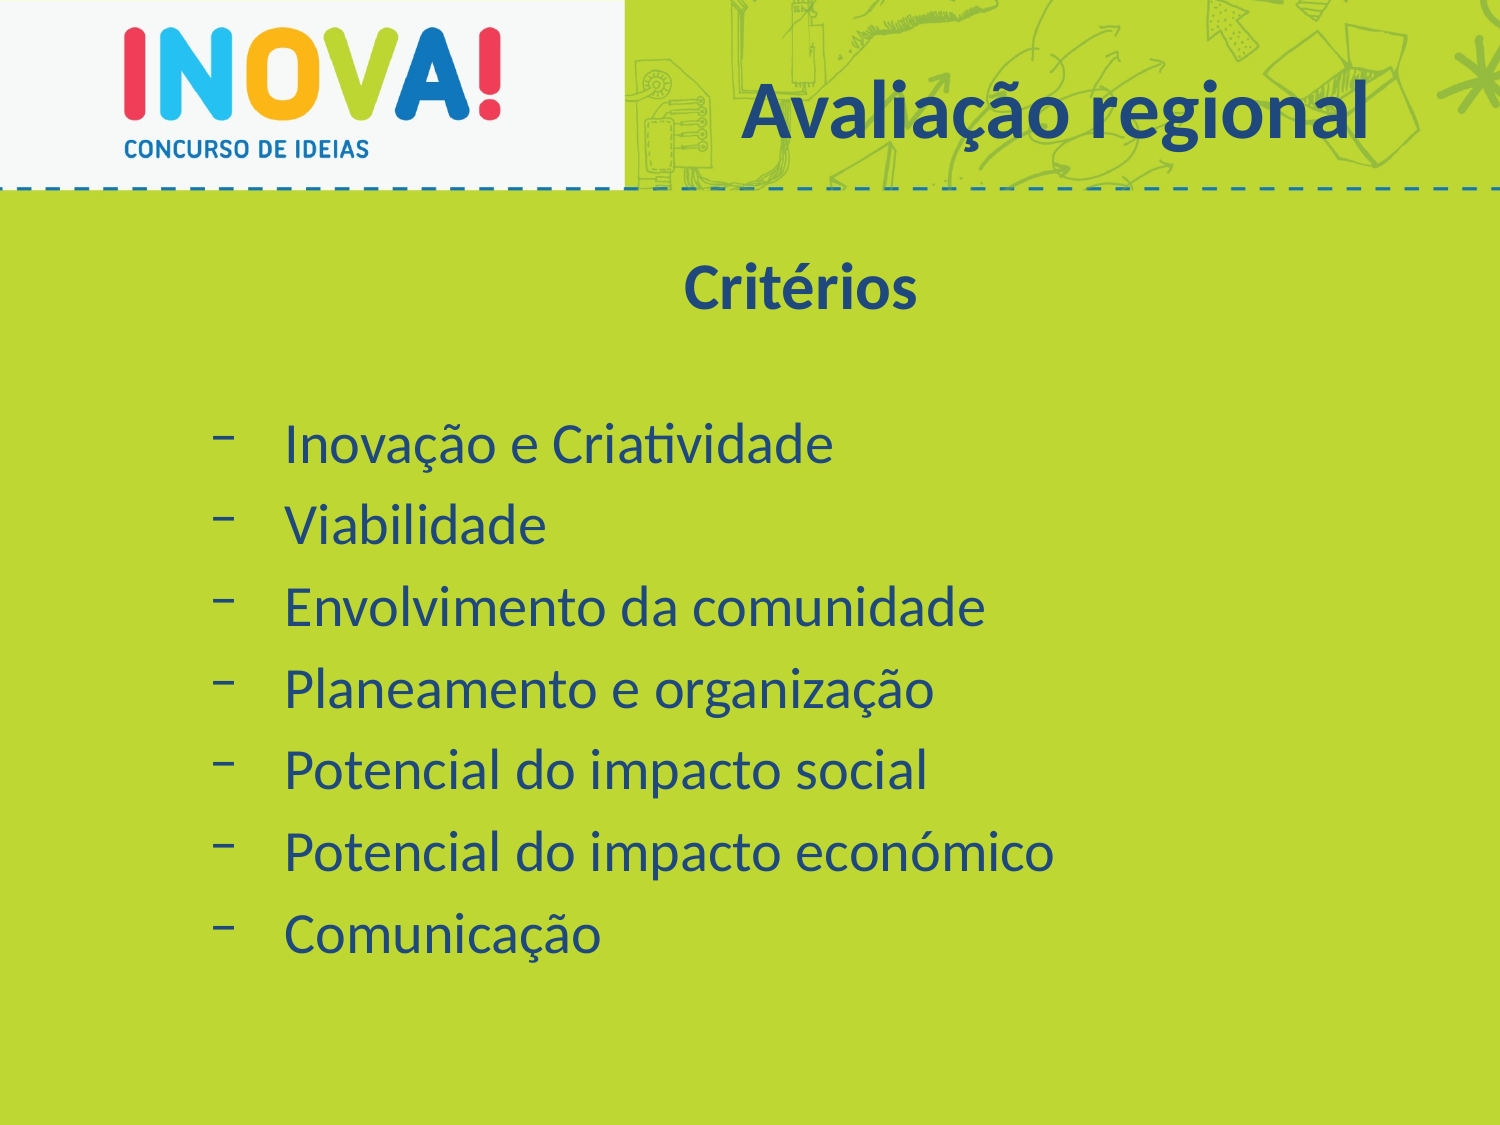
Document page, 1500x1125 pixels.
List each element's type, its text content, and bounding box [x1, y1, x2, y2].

picture [0, 0, 1500, 1125]
subtitle Critérios Inovação e Criatividade Viabilidade Envolvimento da comunidade Planeamento e organização Potencial do impacto social Potencial do impacto económico Comunicação [194, 208, 1329, 1114]
text_box Avaliação regional [608, 61, 1500, 149]
